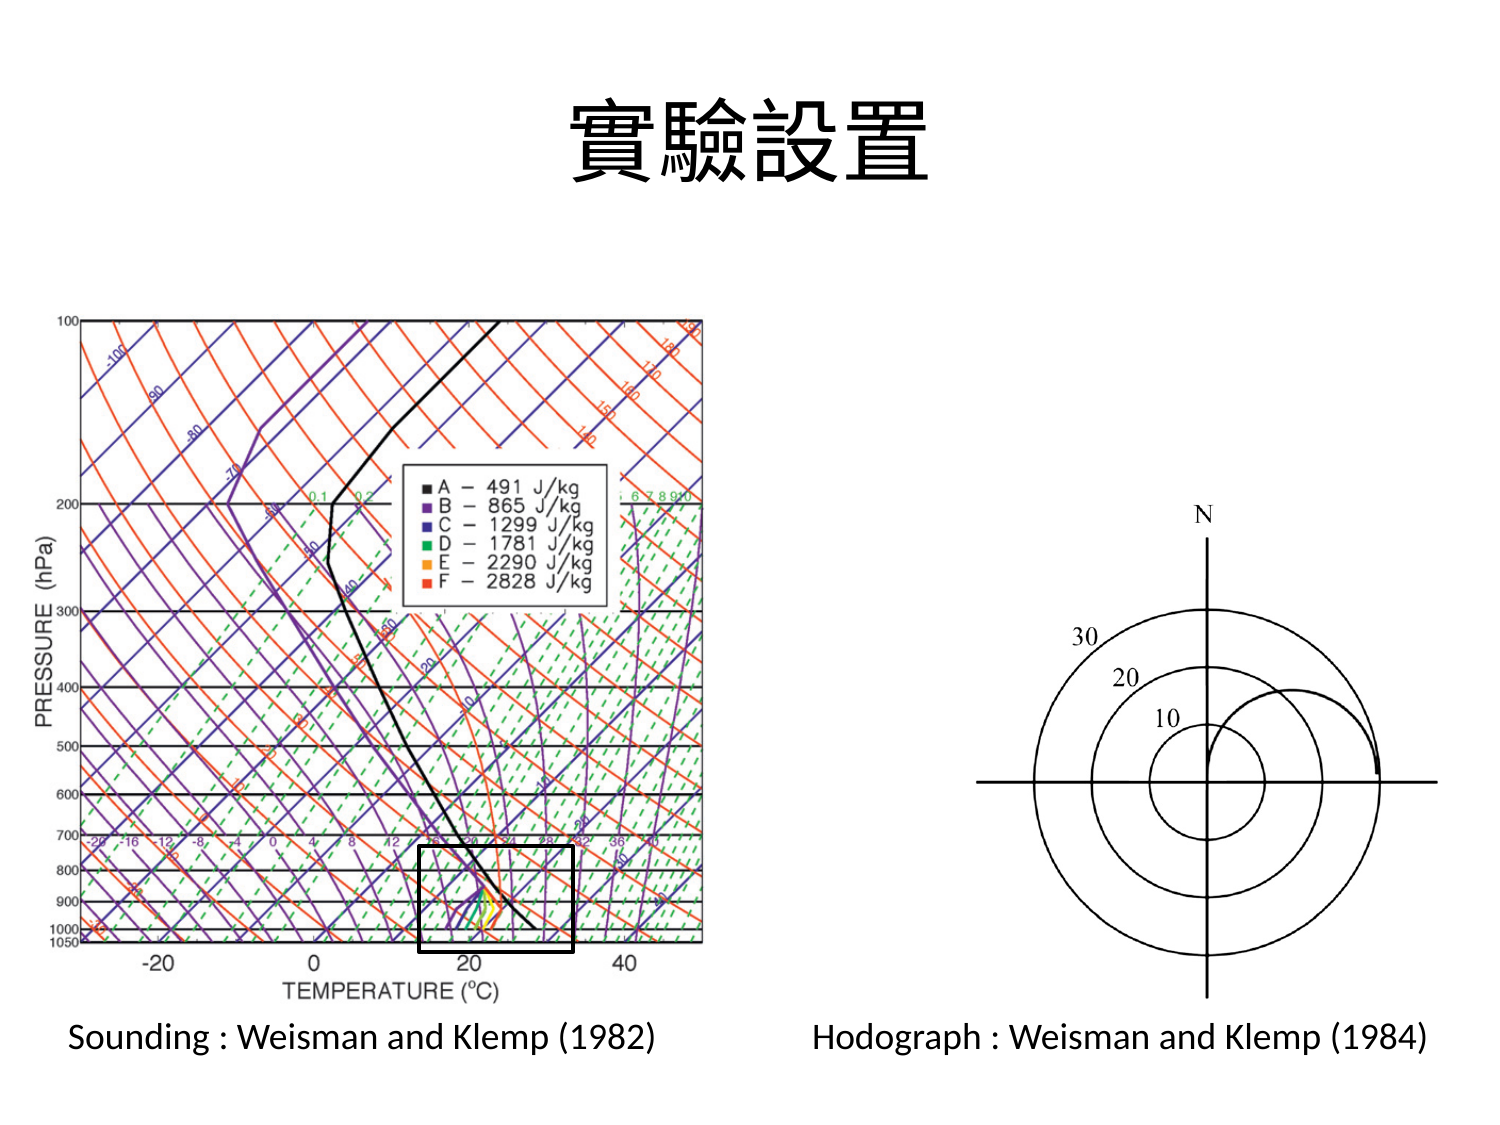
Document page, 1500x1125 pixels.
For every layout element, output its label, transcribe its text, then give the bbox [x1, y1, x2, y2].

picture [32, 314, 705, 1006]
text_box Hodograph : Weisman and Klemp (1984) [797, 1004, 1471, 1065]
picture [974, 502, 1439, 1000]
title 實驗設置 [75, 45, 1425, 233]
text_box Sounding : Weisman and Klemp (1982) [53, 1004, 725, 1065]
